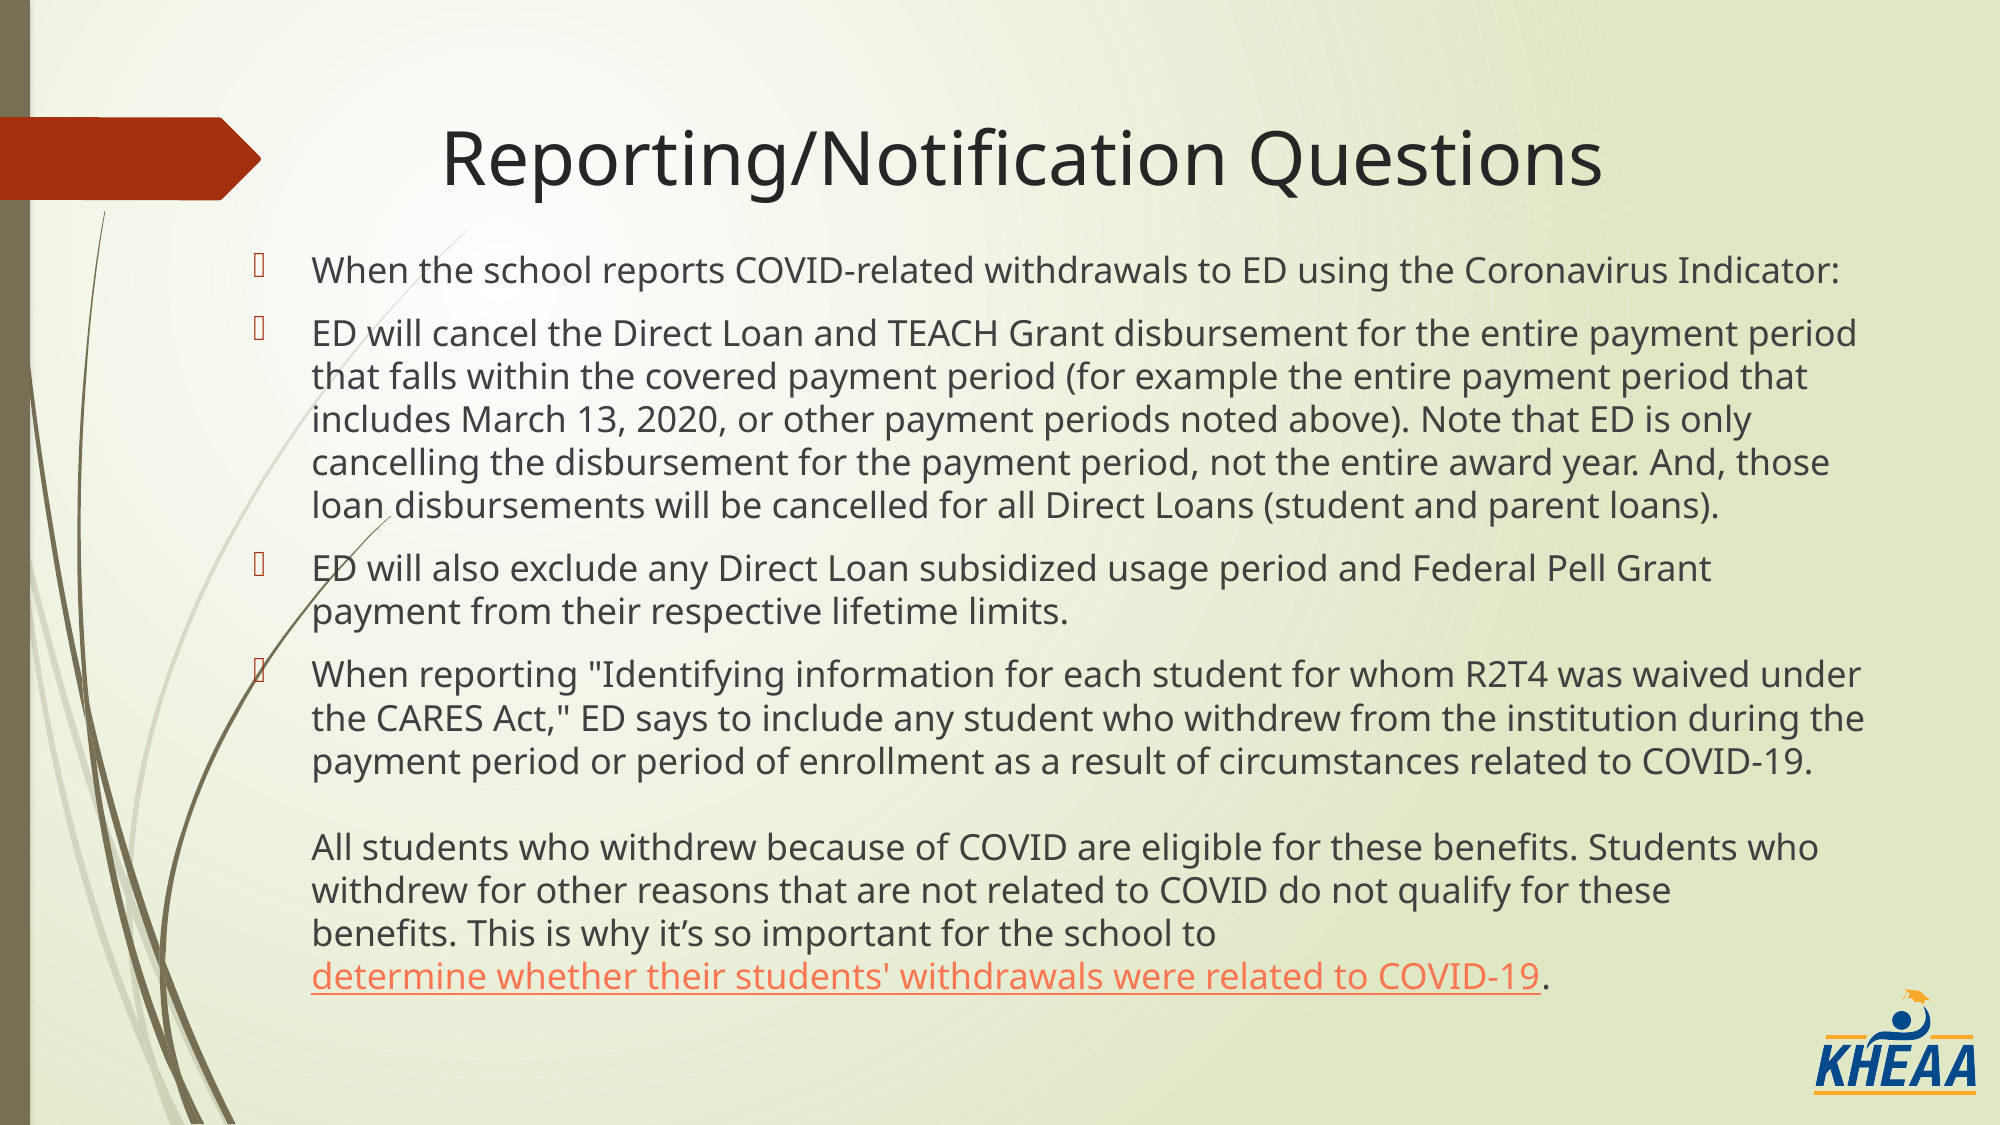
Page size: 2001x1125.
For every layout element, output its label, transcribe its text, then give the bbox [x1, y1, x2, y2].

list When the school reports COVID-related withdrawals to ED using the Coronavirus Indicator: ED will cancel the Direct Loan and TEACH Grant disbursement for the entire payment period that falls within the covered payment period (for example the entire payment period that includes March 13, 2020, or other payment periods noted above). Note that ED is only cancelling the disbursement for the payment period, not the entire award year. And, those loan disbursements will be cancelled for all Direct Loans (student and parent loans). ED will also exclude any Direct Loan subsidized usage period and Federal Pell Grant payment from their respective lifetime limits. When reporting "Identifying information for each student for whom R2T4 was waived under the CARES Act," ED says to include any student who withdrew from the institution during the payment period or period of enrollment as a result of circumstances related to COVID-19. All students who withdrew because of COVID are eligible for these benefits. Students who withdrew for other reasons that are not related to COVID do not qualify for these benefits. This is why it’s so important for the school to determine whether their students' withdrawals were related to COVID-19. [238, 239, 1888, 1095]
title Reporting/Notification Questions [425, 102, 1888, 239]
picture [1809, 989, 1980, 1096]
